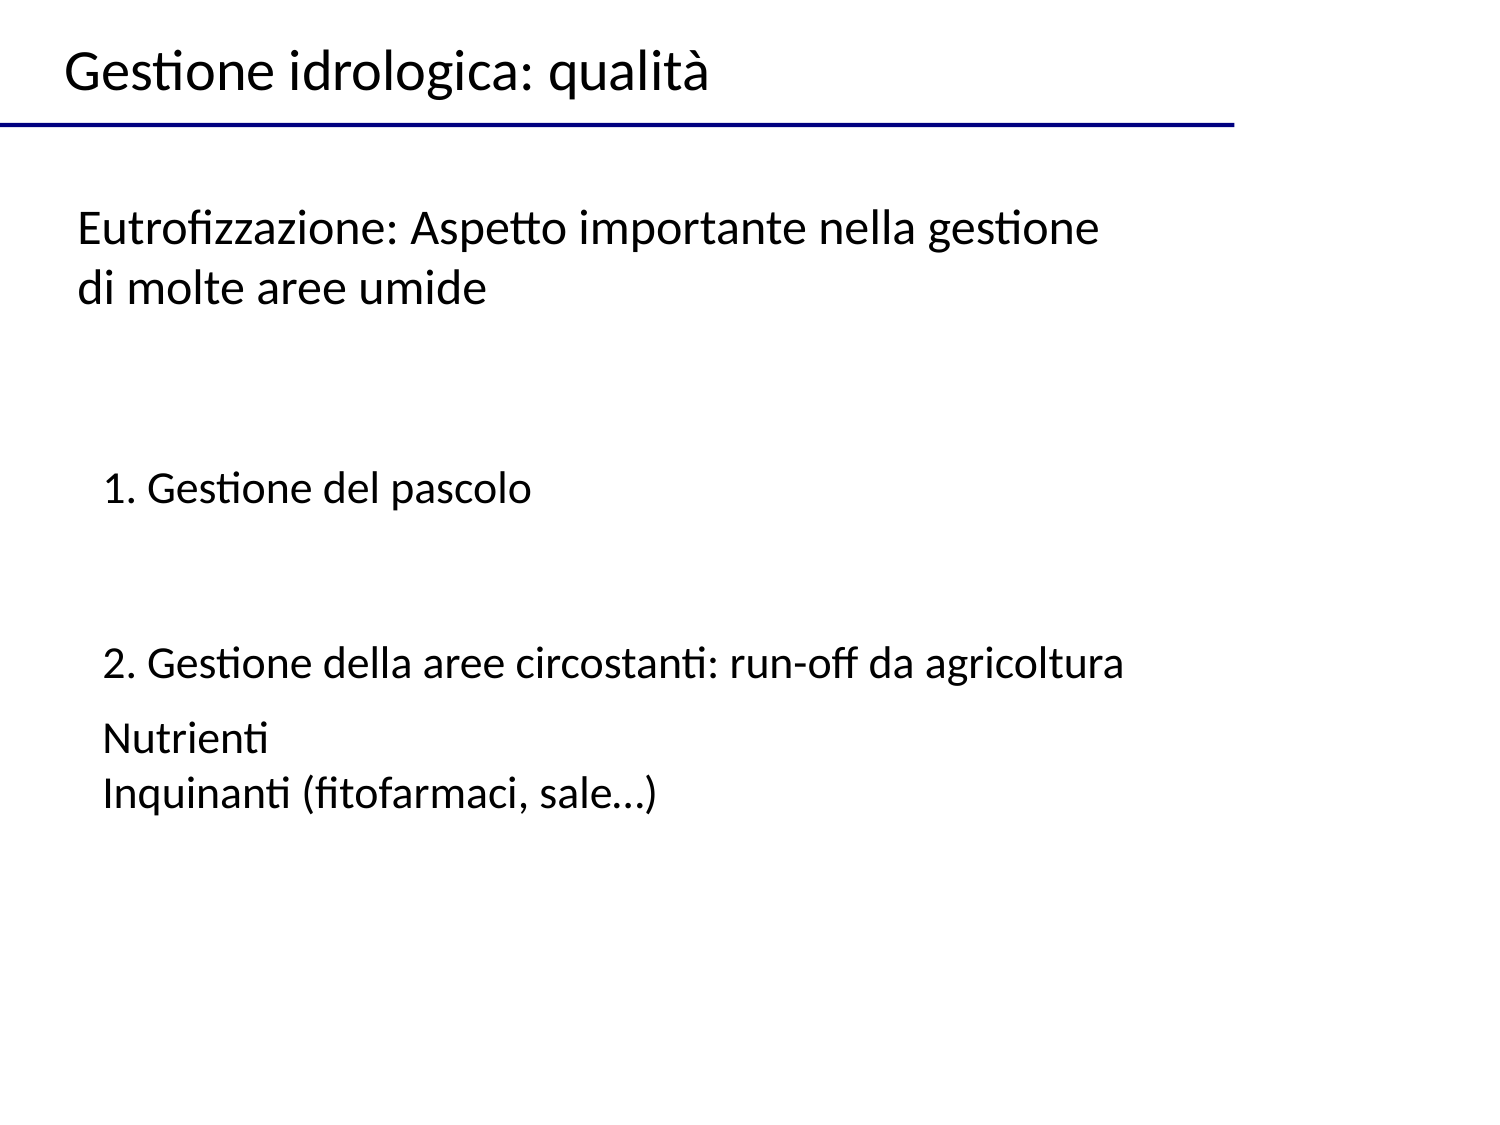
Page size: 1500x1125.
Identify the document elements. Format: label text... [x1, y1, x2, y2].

text_box Nutrienti Inquinanti (fitofarmaci, sale…) [87, 699, 1213, 825]
text_box Gestione idrologica: qualità [49, 24, 963, 110]
text_box 2. Gestione della aree circostanti: run-off da agricoltura [87, 624, 1213, 695]
text_box Eutrofizzazione: Aspetto importante nella gestione di molte aree umide [62, 187, 1150, 323]
text_box 1. Gestione del pascolo [87, 450, 838, 520]
